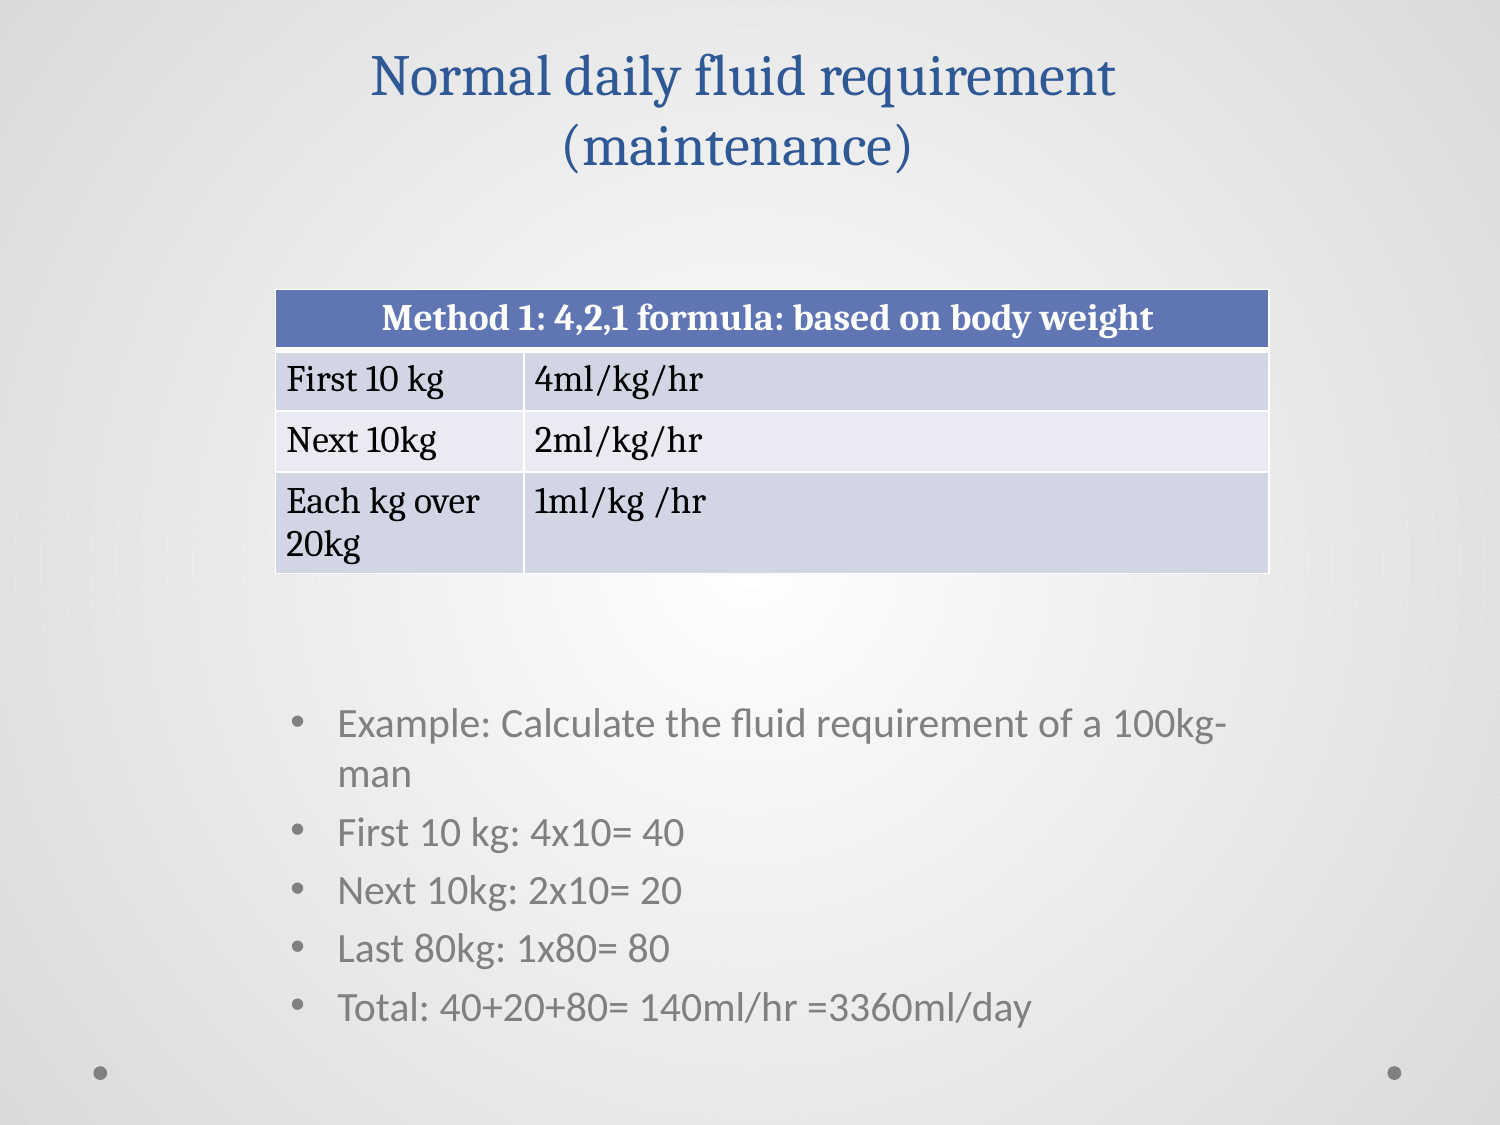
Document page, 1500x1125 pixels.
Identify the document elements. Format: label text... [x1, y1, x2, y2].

table_header Method 1: 4,2,1 formula: based on body weight [276, 290, 1268, 347]
title Normal daily fluid requirement (maintenance) [275, 37, 1213, 185]
table_cell Next 10kg [276, 412, 523, 471]
table_cell 1ml/kg /hr [525, 473, 1268, 573]
table_cell First 10 kg [276, 353, 523, 410]
table_cell Each kg over 20kg [276, 473, 523, 573]
list Example: Calculate the fluid requirement of a 100kg- man First 10 kg: 4x10= 40 Next 10kg: 2x10= 20 Last 80kg: 1x80= 80 Total: 40+20+80= 140ml/hr =3360ml/day [275, 688, 1303, 1041]
table_cell 4ml/kg/hr [525, 353, 1268, 410]
table_cell 2ml/kg/hr [525, 412, 1268, 471]
